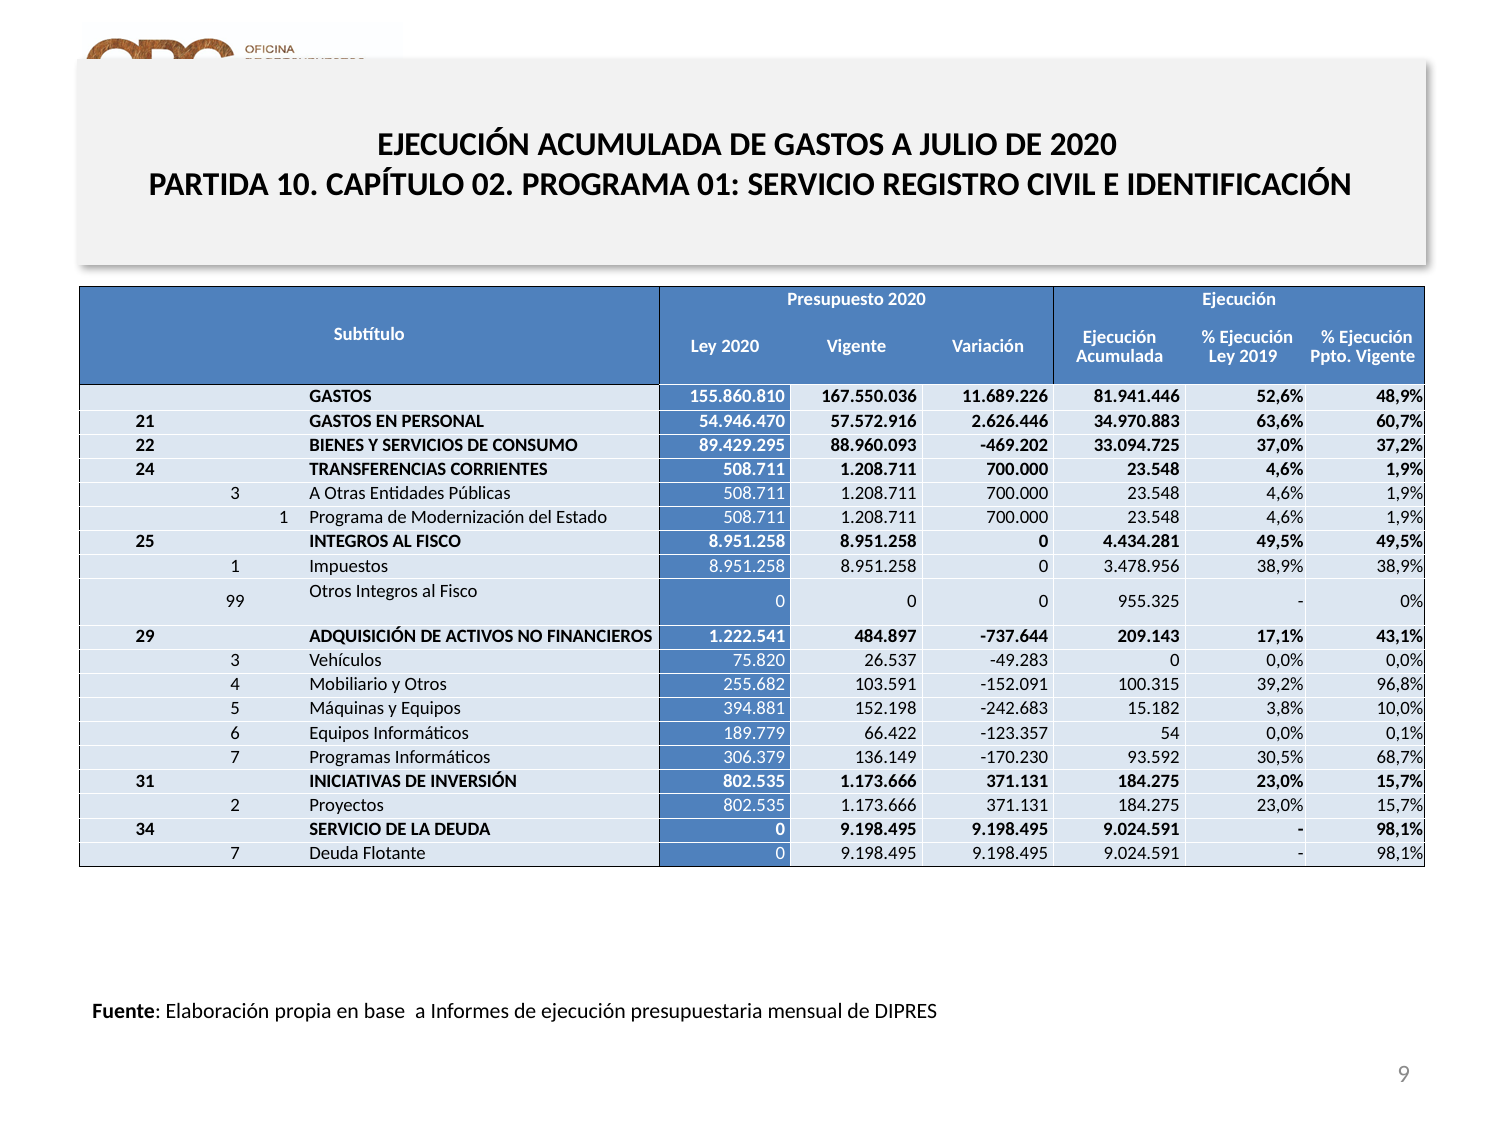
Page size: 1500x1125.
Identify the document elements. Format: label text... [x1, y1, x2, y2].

table_cell 8.951.258 [660, 531, 790, 554]
table_cell [259, 722, 308, 745]
table_cell 508.711 [660, 459, 790, 482]
table_cell -123.357 [923, 722, 1053, 745]
table_cell 23.548 [1054, 483, 1185, 506]
table_cell 63,6% [1186, 411, 1305, 434]
table_cell 11.689.226 [923, 385, 1053, 410]
table_cell [259, 794, 308, 818]
table_cell 184.275 [1054, 770, 1185, 793]
table_cell 25 [80, 531, 211, 554]
table_cell 23,0% [1186, 794, 1305, 818]
table_cell 0,0% [1306, 650, 1424, 673]
table_cell 9.198.495 [791, 819, 922, 842]
table_cell 48,9% [1306, 385, 1424, 410]
table_cell 52,6% [1186, 385, 1305, 410]
table_cell -152.091 [923, 674, 1053, 697]
table_cell 0 [923, 555, 1053, 578]
table_cell 9.024.591 [1054, 819, 1185, 842]
table_cell 49,5% [1186, 531, 1305, 554]
table_cell 8.951.258 [791, 531, 922, 554]
table_cell Mobiliario y Otros [308, 674, 659, 697]
table_cell [259, 411, 308, 434]
table_cell 255.682 [660, 674, 790, 697]
footer Fuente: Elaboración propia en base a Informes de ejecución presupuestaria mensual de DIPRES [77, 989, 1375, 1029]
table_cell 81.941.446 [1054, 385, 1185, 410]
table_cell 1.208.711 [791, 459, 922, 482]
table_cell [211, 819, 259, 842]
table_cell [80, 698, 211, 721]
table_cell 7 [211, 843, 259, 866]
table_cell [211, 770, 259, 793]
table_cell 508.711 [660, 483, 790, 506]
table_cell 152.198 [791, 698, 922, 721]
table_cell [80, 579, 211, 625]
table_cell 30,5% [1186, 746, 1305, 769]
table_cell 68,7% [1306, 746, 1424, 769]
table_cell [259, 698, 308, 721]
table_cell 371.131 [923, 770, 1053, 793]
table_cell [259, 435, 308, 458]
table_cell 10,0% [1306, 698, 1424, 721]
table_cell 54.946.470 [660, 411, 790, 434]
table_cell 1 [211, 555, 259, 578]
slide_number 9 [1074, 1042, 1425, 1103]
table_cell 34.970.883 [1054, 411, 1185, 434]
table_cell 31 [80, 770, 211, 793]
table_cell TRANSFERENCIAS CORRIENTES [308, 459, 659, 482]
table_cell 209.143 [1054, 626, 1185, 649]
table_cell 43,1% [1306, 626, 1424, 649]
table_cell 802.535 [660, 770, 790, 793]
table_cell 98,1% [1306, 843, 1424, 866]
table_header Subtítulo [80, 287, 659, 384]
table_cell [211, 507, 259, 530]
table_cell [211, 411, 259, 434]
table_cell Ejecución Acumulada [1054, 311, 1185, 384]
table_cell [211, 626, 259, 649]
table_header Presupuesto 2020 [660, 287, 1053, 311]
table_cell 3.478.956 [1054, 555, 1185, 578]
table_cell 9.198.495 [923, 843, 1053, 866]
table_cell 60,7% [1306, 411, 1424, 434]
table_cell Máquinas y Equipos [308, 698, 659, 721]
table_cell [211, 385, 259, 410]
table_cell 38,9% [1186, 555, 1305, 578]
table_cell [80, 794, 211, 818]
table_cell 700.000 [923, 459, 1053, 482]
table_cell [259, 579, 308, 625]
table_cell 23,0% [1186, 770, 1305, 793]
table_cell - [1186, 843, 1305, 866]
table_cell Programas Informáticos [308, 746, 659, 769]
table_cell 22 [80, 435, 211, 458]
table_cell 0,0% [1186, 650, 1305, 673]
table_header Ejecución [1054, 287, 1424, 311]
table_cell 99 [211, 579, 259, 625]
table_cell [80, 650, 211, 673]
table_cell [259, 459, 308, 482]
table_cell 9.198.495 [791, 843, 922, 866]
table_cell - [1186, 579, 1305, 625]
table_cell 1.173.666 [791, 770, 922, 793]
table_cell Programa de Modernización del Estado [308, 507, 659, 530]
table_cell 7 [211, 746, 259, 769]
table_cell [259, 843, 308, 866]
table_cell [259, 819, 308, 842]
table_cell 34 [80, 819, 211, 842]
picture [82, 22, 403, 59]
table_cell 100.315 [1054, 674, 1185, 697]
table_cell 955.325 [1054, 579, 1185, 625]
table_cell 3 [211, 483, 259, 506]
table_cell 4,6% [1186, 459, 1305, 482]
table_cell 0,1% [1306, 722, 1424, 745]
table_cell 0 [660, 819, 790, 842]
table_cell [80, 843, 211, 866]
table_cell 306.379 [660, 746, 790, 769]
table_cell -242.683 [923, 698, 1053, 721]
table_cell [211, 531, 259, 554]
table_cell -469.202 [923, 435, 1053, 458]
table_cell 0 [791, 579, 922, 625]
table_cell [259, 385, 308, 410]
table_cell 39,2% [1186, 674, 1305, 697]
table_cell 700.000 [923, 483, 1053, 506]
table_cell GASTOS EN PERSONAL [308, 411, 659, 434]
table_cell 371.131 [923, 794, 1053, 818]
table_cell Deuda Flotante [308, 843, 659, 866]
table_cell Vigente [791, 311, 922, 384]
table_cell 23.548 [1054, 507, 1185, 530]
table_cell 1,9% [1306, 507, 1424, 530]
table_cell 802.535 [660, 794, 790, 818]
table_cell [80, 385, 211, 410]
table_cell 167.550.036 [791, 385, 922, 410]
table_cell 5 [211, 698, 259, 721]
table_cell 3 [211, 650, 259, 673]
table_cell 508.711 [660, 507, 790, 530]
table_cell [80, 555, 211, 578]
table_cell [80, 722, 211, 745]
table_cell 49,5% [1306, 531, 1424, 554]
table_cell 37,2% [1306, 435, 1424, 458]
table_cell [259, 770, 308, 793]
table_cell 1.222.541 [660, 626, 790, 649]
table_cell 4.434.281 [1054, 531, 1185, 554]
table_cell 155.860.810 [660, 385, 790, 410]
table_cell 0 [660, 579, 790, 625]
table_cell [80, 483, 211, 506]
table_cell -49.283 [923, 650, 1053, 673]
table_cell [80, 507, 211, 530]
table_cell 0,0% [1186, 722, 1305, 745]
table_cell 75.820 [660, 650, 790, 673]
table_cell % Ejecución Ppto. Vigente [1305, 311, 1424, 384]
table_cell 394.881 [660, 698, 790, 721]
table_cell [80, 674, 211, 697]
title EJECUCIÓN ACUMULADA DE GASTOS A JULIO DE 2020 PARTIDA 10. CAPÍTULO 02. PROGRAMA 01: SERVICIO REGISTRO CIVIL E IDENTIFICACIÓN [77, 59, 1425, 264]
table_cell 8.951.258 [791, 555, 922, 578]
table_cell 4,6% [1186, 507, 1305, 530]
table_cell 15.182 [1054, 698, 1185, 721]
table_cell 700.000 [923, 507, 1053, 530]
table_cell [259, 555, 308, 578]
table_cell BIENES Y SERVICIOS DE CONSUMO [308, 435, 659, 458]
table_cell 54 [1054, 722, 1185, 745]
table_cell - [1186, 819, 1305, 842]
table_cell SERVICIO DE LA DEUDA [308, 819, 659, 842]
table_cell % Ejecución Ley 2019 [1185, 311, 1305, 384]
table_cell 6 [211, 722, 259, 745]
table_cell Variación [922, 311, 1053, 384]
table_cell [259, 650, 308, 673]
table_cell 89.429.295 [660, 435, 790, 458]
table_cell 0 [1054, 650, 1185, 673]
table_cell 4 [211, 674, 259, 697]
table_cell [211, 435, 259, 458]
table_cell 37,0% [1186, 435, 1305, 458]
table_cell 1,9% [1306, 459, 1424, 482]
table_cell 15,7% [1306, 770, 1424, 793]
table_cell 1.208.711 [791, 483, 922, 506]
table_cell INTEGROS AL FISCO [308, 531, 659, 554]
table_cell 4,6% [1186, 483, 1305, 506]
table_cell 29 [80, 626, 211, 649]
table_cell [259, 483, 308, 506]
table_cell 0 [923, 531, 1053, 554]
table_cell 1.208.711 [791, 507, 922, 530]
table_cell Impuestos [308, 555, 659, 578]
table_cell [259, 674, 308, 697]
table_cell 1,9% [1306, 483, 1424, 506]
table_cell Proyectos [308, 794, 659, 818]
table_cell [80, 746, 211, 769]
table_cell 9.024.591 [1054, 843, 1185, 866]
table_cell -170.230 [923, 746, 1053, 769]
table_cell 21 [80, 411, 211, 434]
table_cell 96,8% [1306, 674, 1424, 697]
table_cell 0% [1306, 579, 1424, 625]
table_cell 57.572.916 [791, 411, 922, 434]
table_cell Equipos Informáticos [308, 722, 659, 745]
table_cell 88.960.093 [791, 435, 922, 458]
table_cell 9.198.495 [923, 819, 1053, 842]
table_cell 184.275 [1054, 794, 1185, 818]
table_cell 93.592 [1054, 746, 1185, 769]
table_cell 66.422 [791, 722, 922, 745]
table_cell 23.548 [1054, 459, 1185, 482]
table_cell [259, 531, 308, 554]
table_cell -737.644 [923, 626, 1053, 649]
table_cell 103.591 [791, 674, 922, 697]
table_cell 24 [80, 459, 211, 482]
table_cell Otros Integros al Fisco [308, 579, 659, 625]
table_cell [259, 746, 308, 769]
table_cell [211, 459, 259, 482]
table_cell 38,9% [1306, 555, 1424, 578]
table_cell 98,1% [1306, 819, 1424, 842]
table_cell 1.173.666 [791, 794, 922, 818]
table_cell 2 [211, 794, 259, 818]
table_cell ADQUISICIÓN DE ACTIVOS NO FINANCIEROS [308, 626, 659, 649]
table_cell 1 [259, 507, 308, 530]
table_cell A Otras Entidades Públicas [308, 483, 659, 506]
table_cell [259, 626, 308, 649]
table_cell 189.779 [660, 722, 790, 745]
table_cell 15,7% [1306, 794, 1424, 818]
table_cell 17,1% [1186, 626, 1305, 649]
table_cell INICIATIVAS DE INVERSIÓN [308, 770, 659, 793]
table_cell 136.149 [791, 746, 922, 769]
table_cell Vehículos [308, 650, 659, 673]
table_cell 0 [923, 579, 1053, 625]
table_cell Ley 2020 [660, 311, 791, 384]
table_cell 3,8% [1186, 698, 1305, 721]
table_cell 26.537 [791, 650, 922, 673]
table_cell GASTOS [308, 385, 659, 410]
table_cell 8.951.258 [660, 555, 790, 578]
table_cell 2.626.446 [923, 411, 1053, 434]
table_cell 33.094.725 [1054, 435, 1185, 458]
table_cell 0 [660, 843, 790, 866]
table_cell 484.897 [791, 626, 922, 649]
